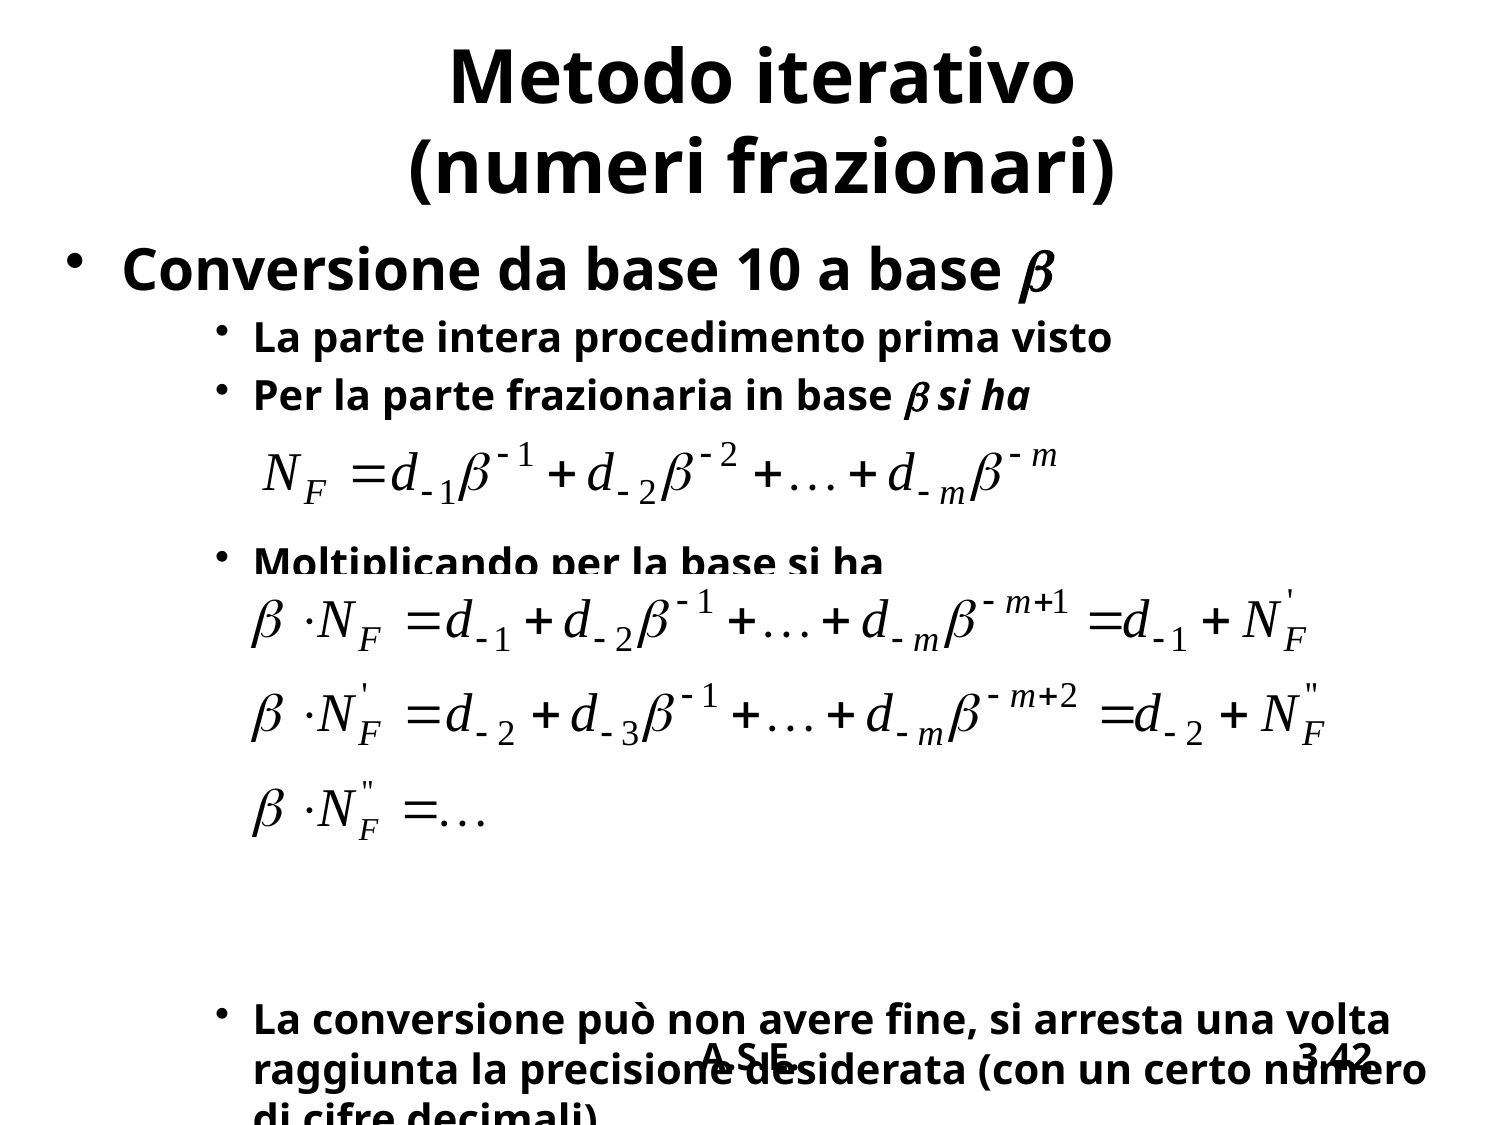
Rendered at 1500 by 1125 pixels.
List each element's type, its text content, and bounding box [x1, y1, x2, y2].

title Metodo iterativo (numeri frazionari) [49, 24, 1476, 213]
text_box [241, 767, 498, 850]
footer A.S.E. [512, 1024, 988, 1101]
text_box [241, 573, 1321, 666]
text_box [251, 426, 1067, 519]
slide_number 3.42 [1074, 1024, 1388, 1101]
list Conversione da base 10 a base b La parte intera procedimento prima visto Per la parte frazionaria in base b si ha Moltiplicando per la base si ha La conversione può non avere fine, si arresta una volta raggiunta la precisione desiderata (con un certo numero di cifre decimali) [49, 224, 1476, 1001]
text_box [241, 667, 1339, 760]
